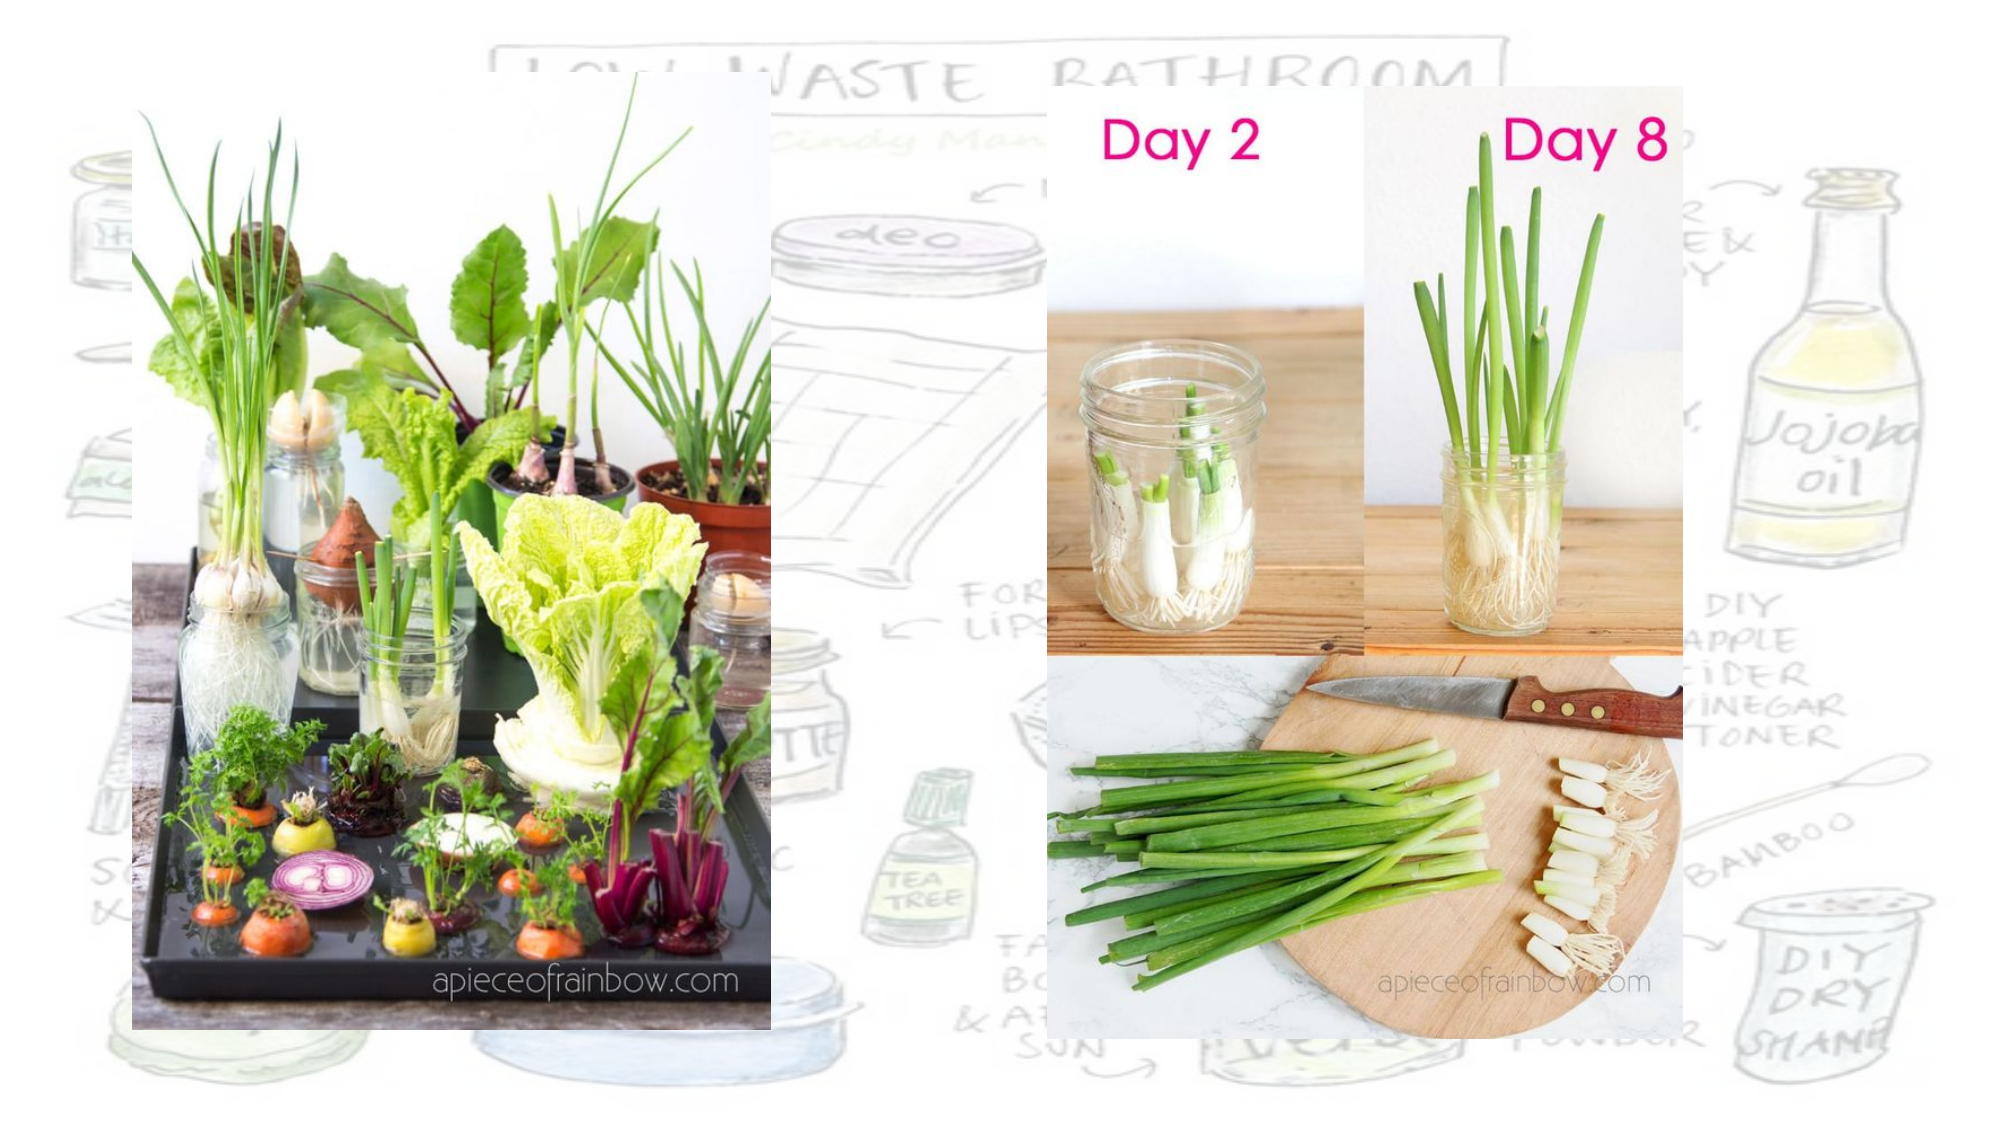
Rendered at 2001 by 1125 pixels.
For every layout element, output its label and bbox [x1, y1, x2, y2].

list [1047, 86, 1683, 1039]
list [131, 72, 771, 1030]
